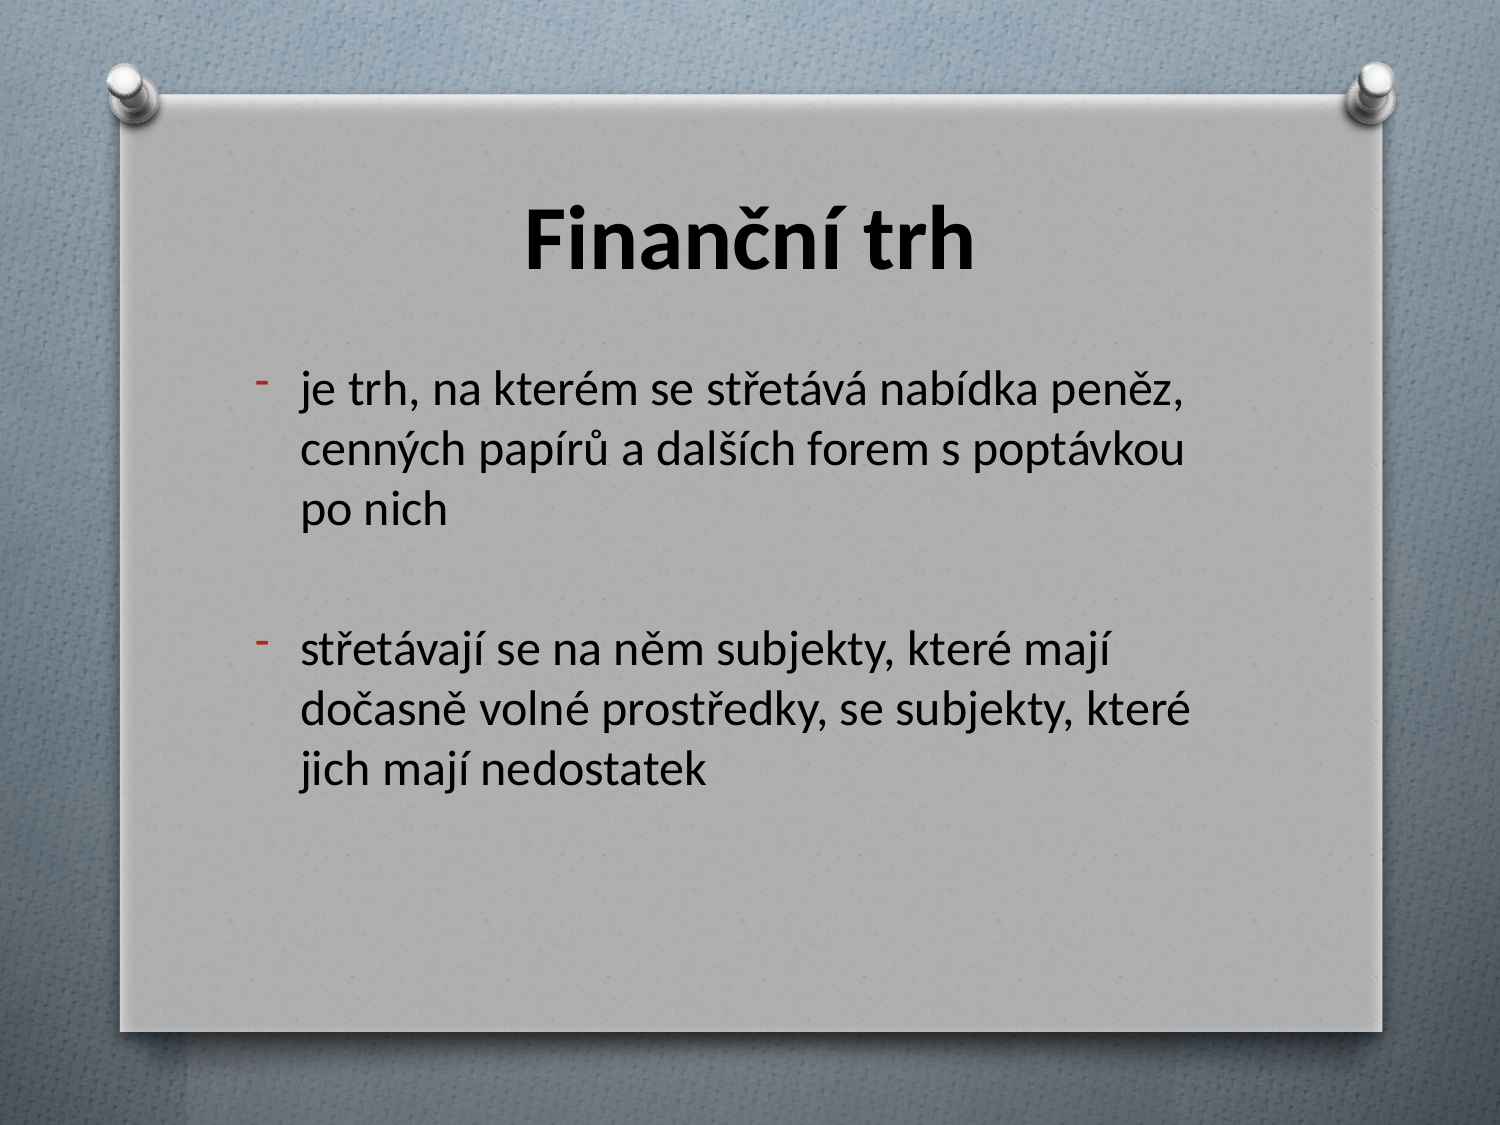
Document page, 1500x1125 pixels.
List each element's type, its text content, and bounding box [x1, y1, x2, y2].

picture [75, 29, 198, 153]
list je trh, na kterém se střetává nabídka peněz, cenných papírů a dalších forem s poptávkou po nich střetávají se na něm subjekty, které mají dočasně volné prostředky, se subjekty, které jich mají nedostatek [240, 347, 1257, 939]
picture [1317, 35, 1439, 156]
title Finanční trh [179, 134, 1323, 332]
